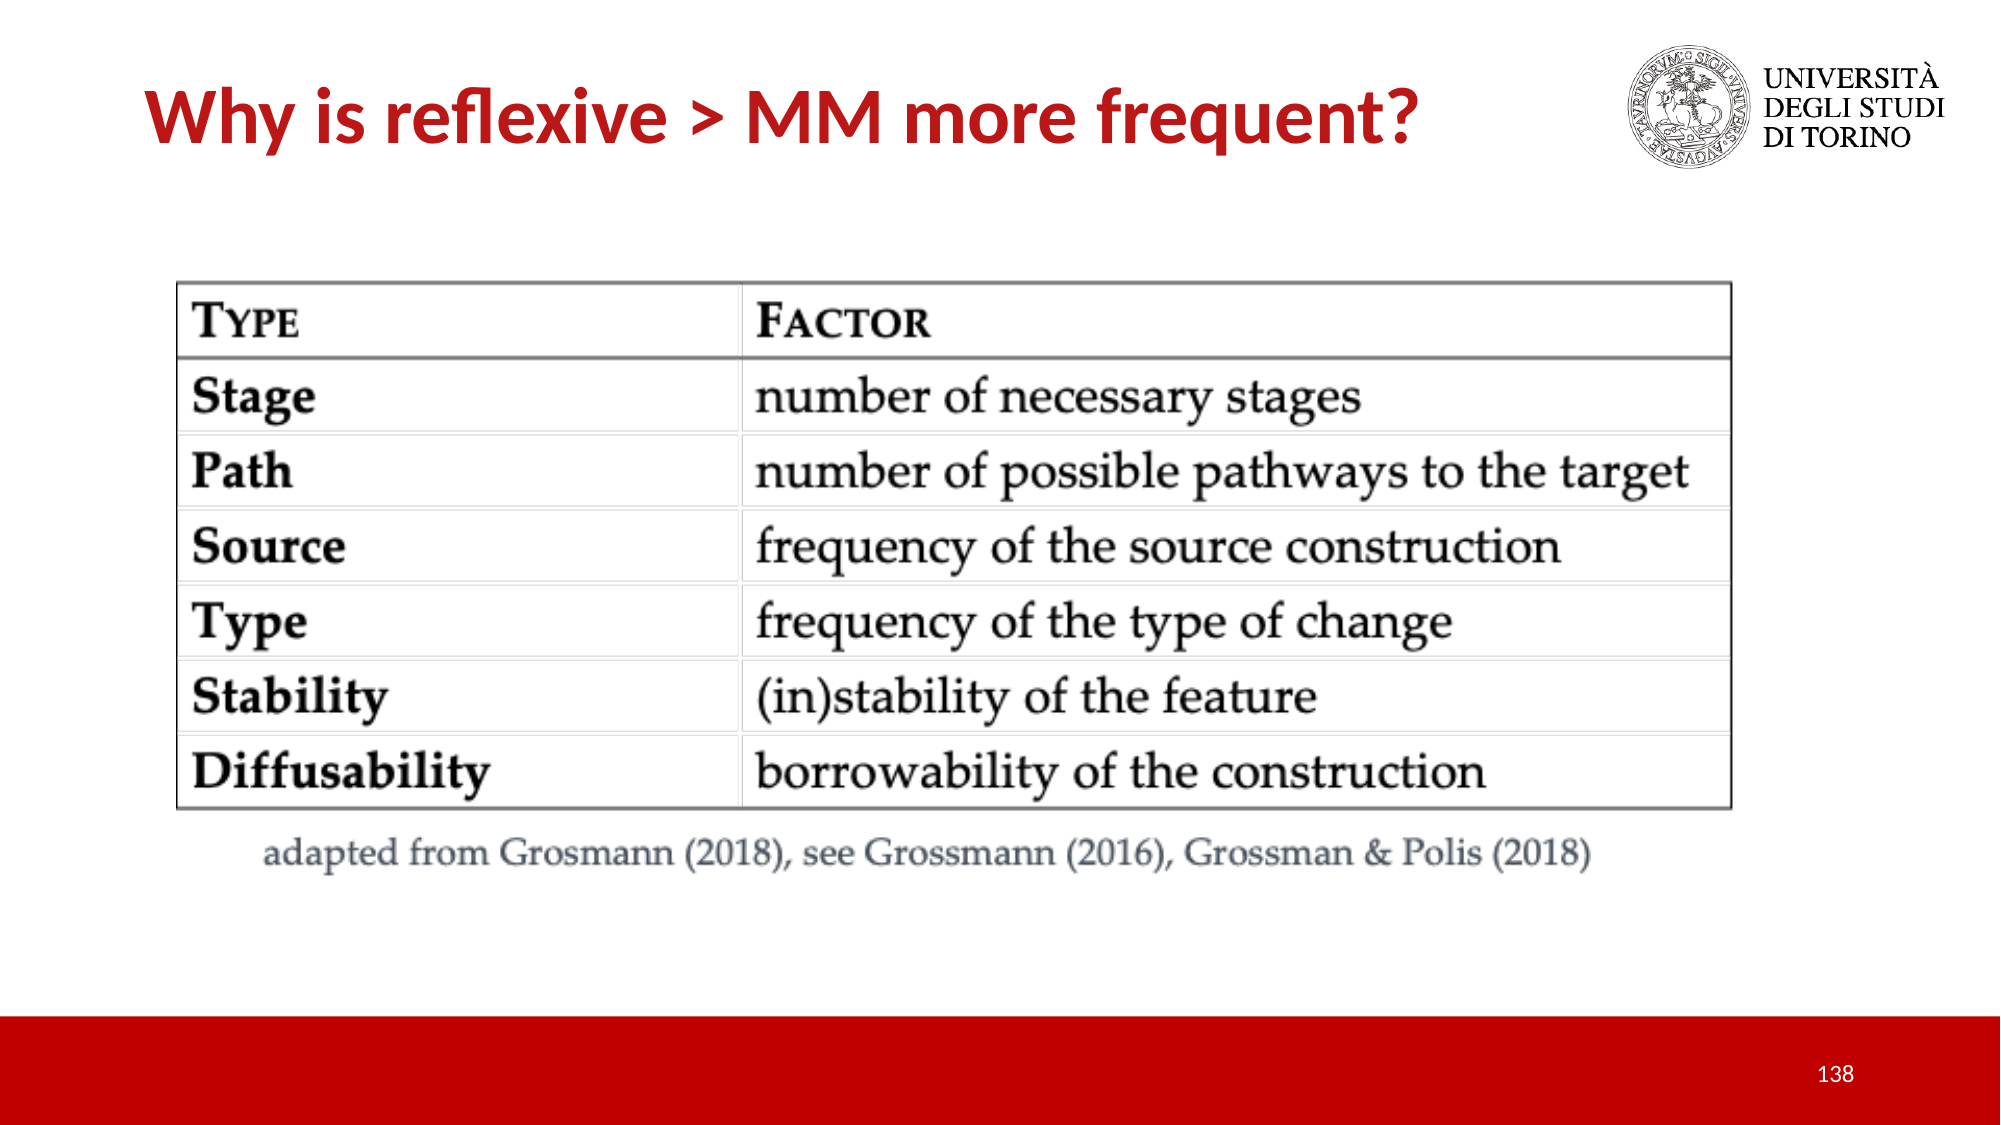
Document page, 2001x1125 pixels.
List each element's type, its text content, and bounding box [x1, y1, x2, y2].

picture [1605, 22, 1964, 193]
list Why is reflexive > MM more frequent? [136, 66, 1571, 169]
slide_number 138 [1806, 1051, 1863, 1094]
picture [176, 275, 1735, 908]
